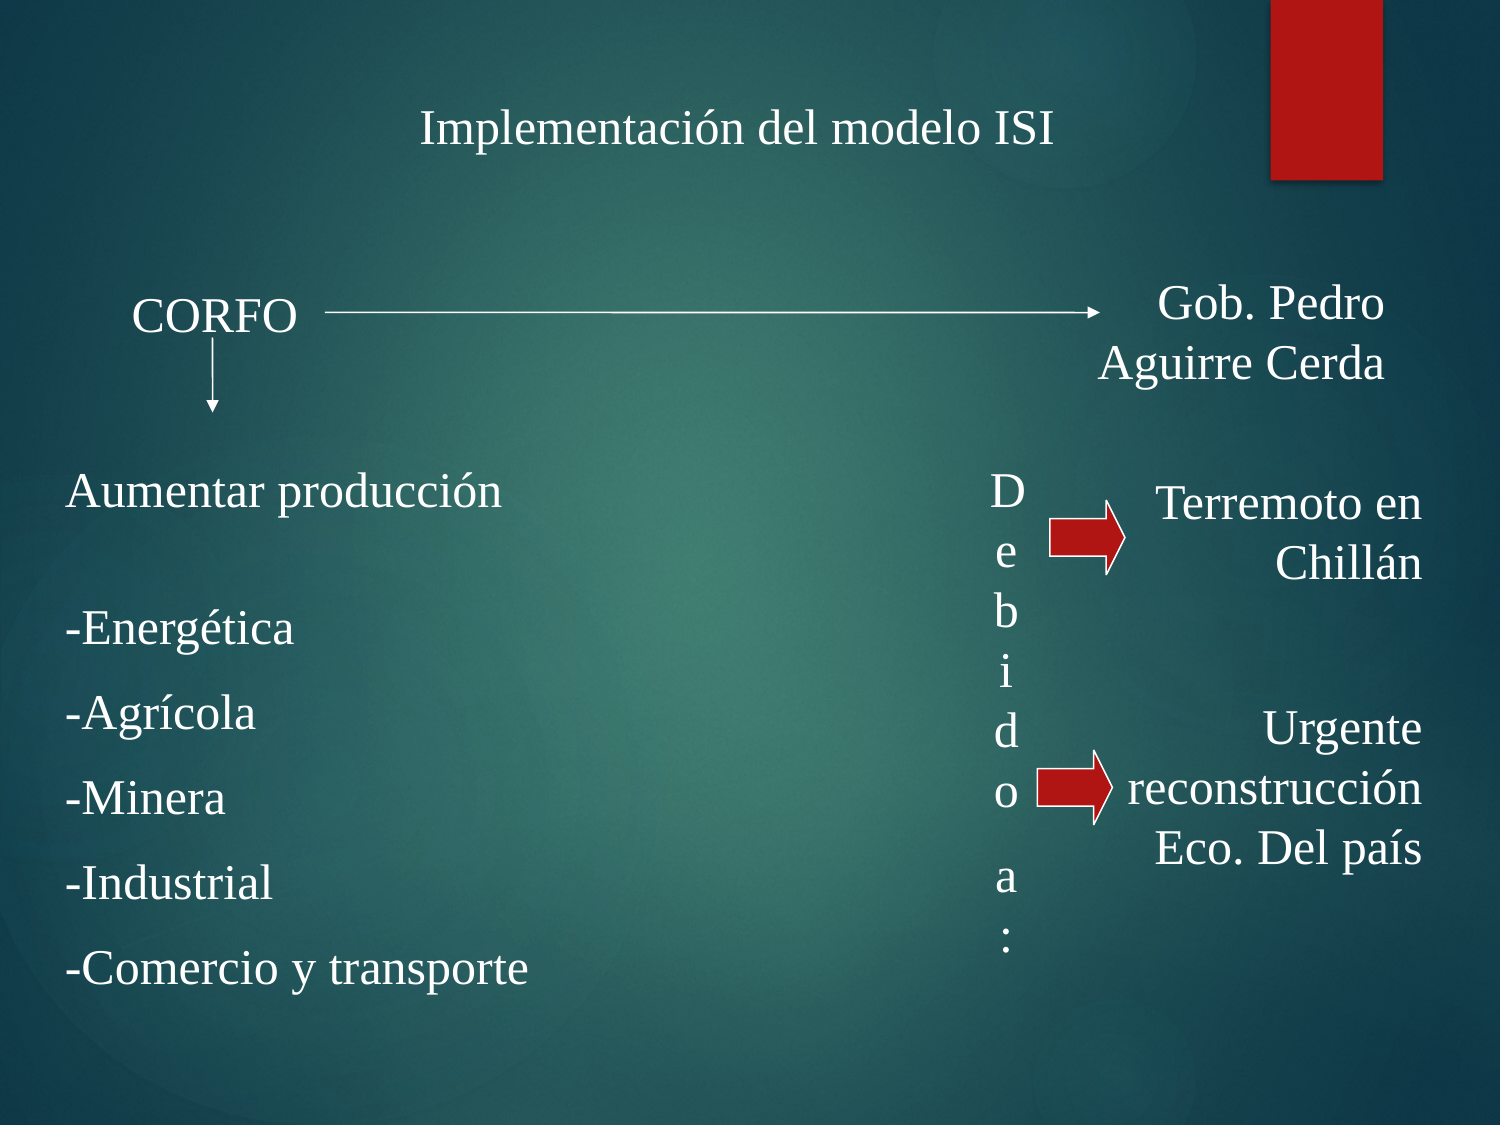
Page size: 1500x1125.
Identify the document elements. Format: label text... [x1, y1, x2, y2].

picture [0, 0, 1500, 1125]
text_box [206, 337, 219, 413]
text_box Gob. Pedro Aguirre Cerda [1037, 262, 1400, 398]
text_box Urgente reconstrucción Eco. Del país [1074, 687, 1438, 883]
text_box Implementación del modelo ISI [362, 87, 1113, 163]
text_box [1049, 499, 1125, 575]
text_box [1037, 749, 1113, 825]
text_box CORFO [37, 274, 313, 350]
text_box Aumentar producción [49, 449, 725, 525]
text_box -Energética -Agrícola -Minera -Industrial -Comercio y transporte [50, 587, 700, 1003]
text_box Debido a: [974, 450, 1038, 970]
text_box Terremoto en Chillán [1087, 462, 1438, 598]
